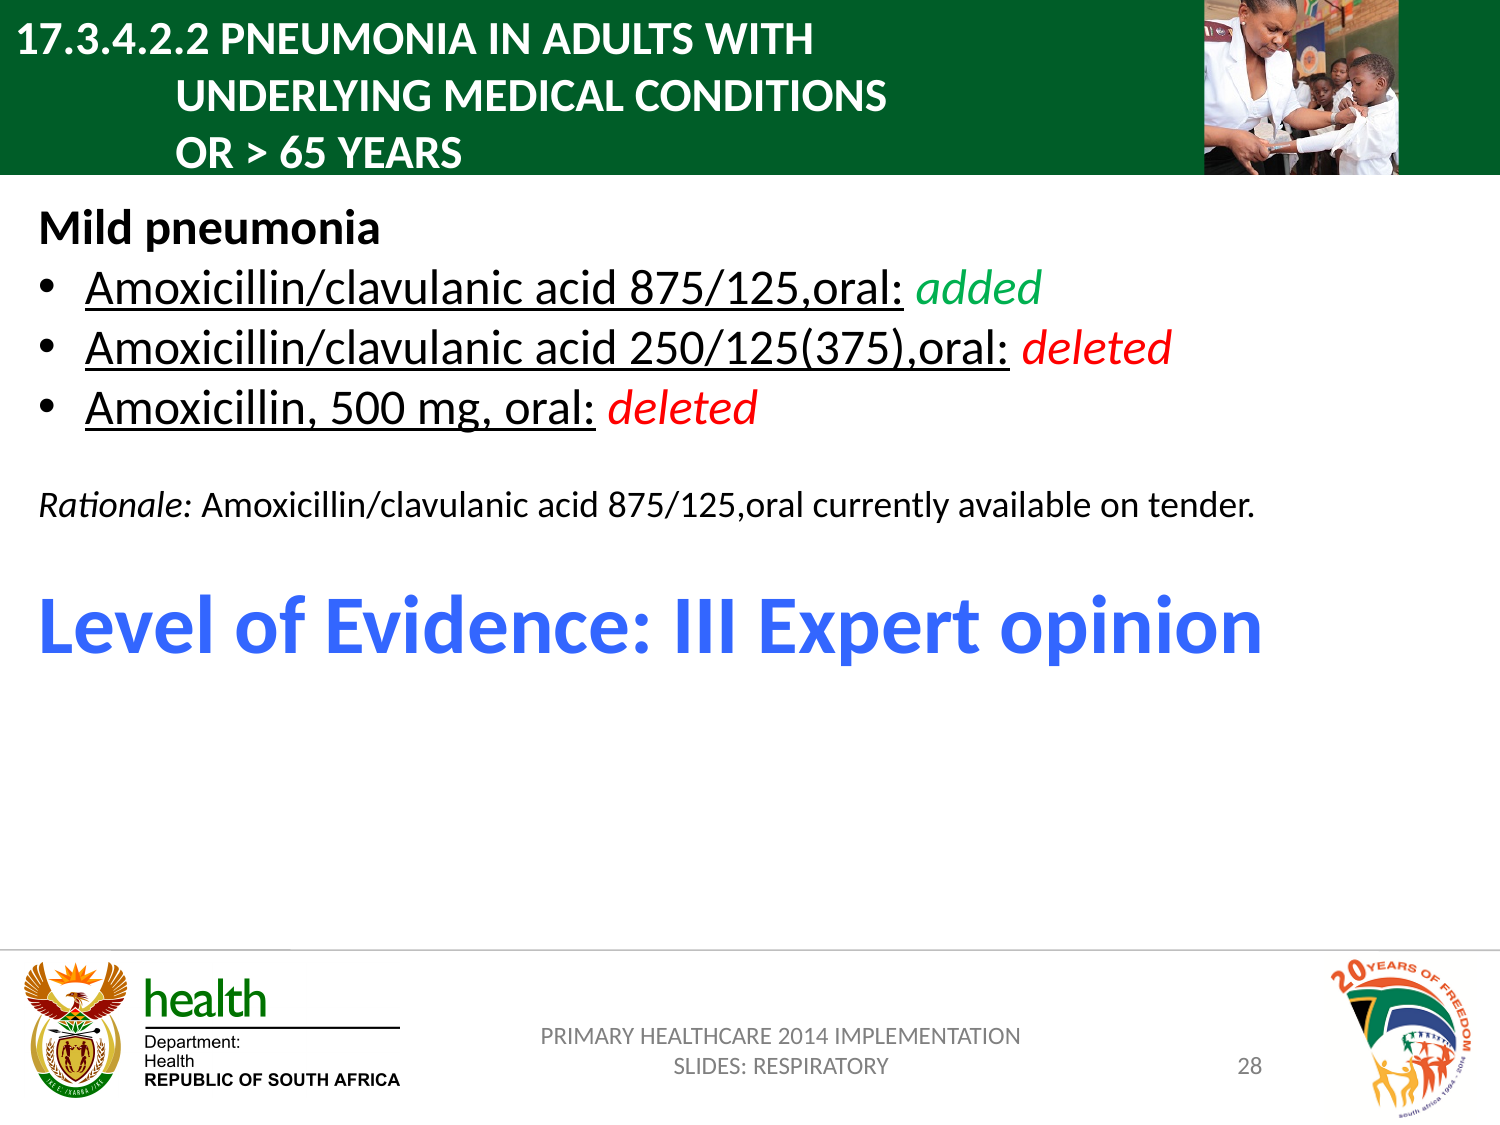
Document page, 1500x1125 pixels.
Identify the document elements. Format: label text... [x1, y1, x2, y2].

text_box PRIMARY HEALTHCARE 2014 IMPLEMENTATION SLIDES: RESPIRATORY [512, 1012, 1050, 1095]
text_box Mild pneumonia Amoxicillin/clavulanic acid 875/125,oral: added Amoxicillin/clavulanic acid 250/125(375),oral: deleted Amoxicillin, 500 mg, oral: deleted Rationale: Amoxicillin/clavulanic acid 875/125,oral currently available on tender. Level of Evidence: III Expert opinion [23, 187, 1477, 1032]
text_box 28 [1074, 1042, 1425, 1103]
picture [1324, 1032, 1477, 1125]
picture [24, 1032, 400, 1098]
text_box 17.3.4.2.2 PNEUMONIA IN ADULTS WITH UNDERLYING MEDICAL CONDITIONS OR > 65 YEARS [0, 0, 1350, 188]
picture [1350, 0, 1399, 175]
